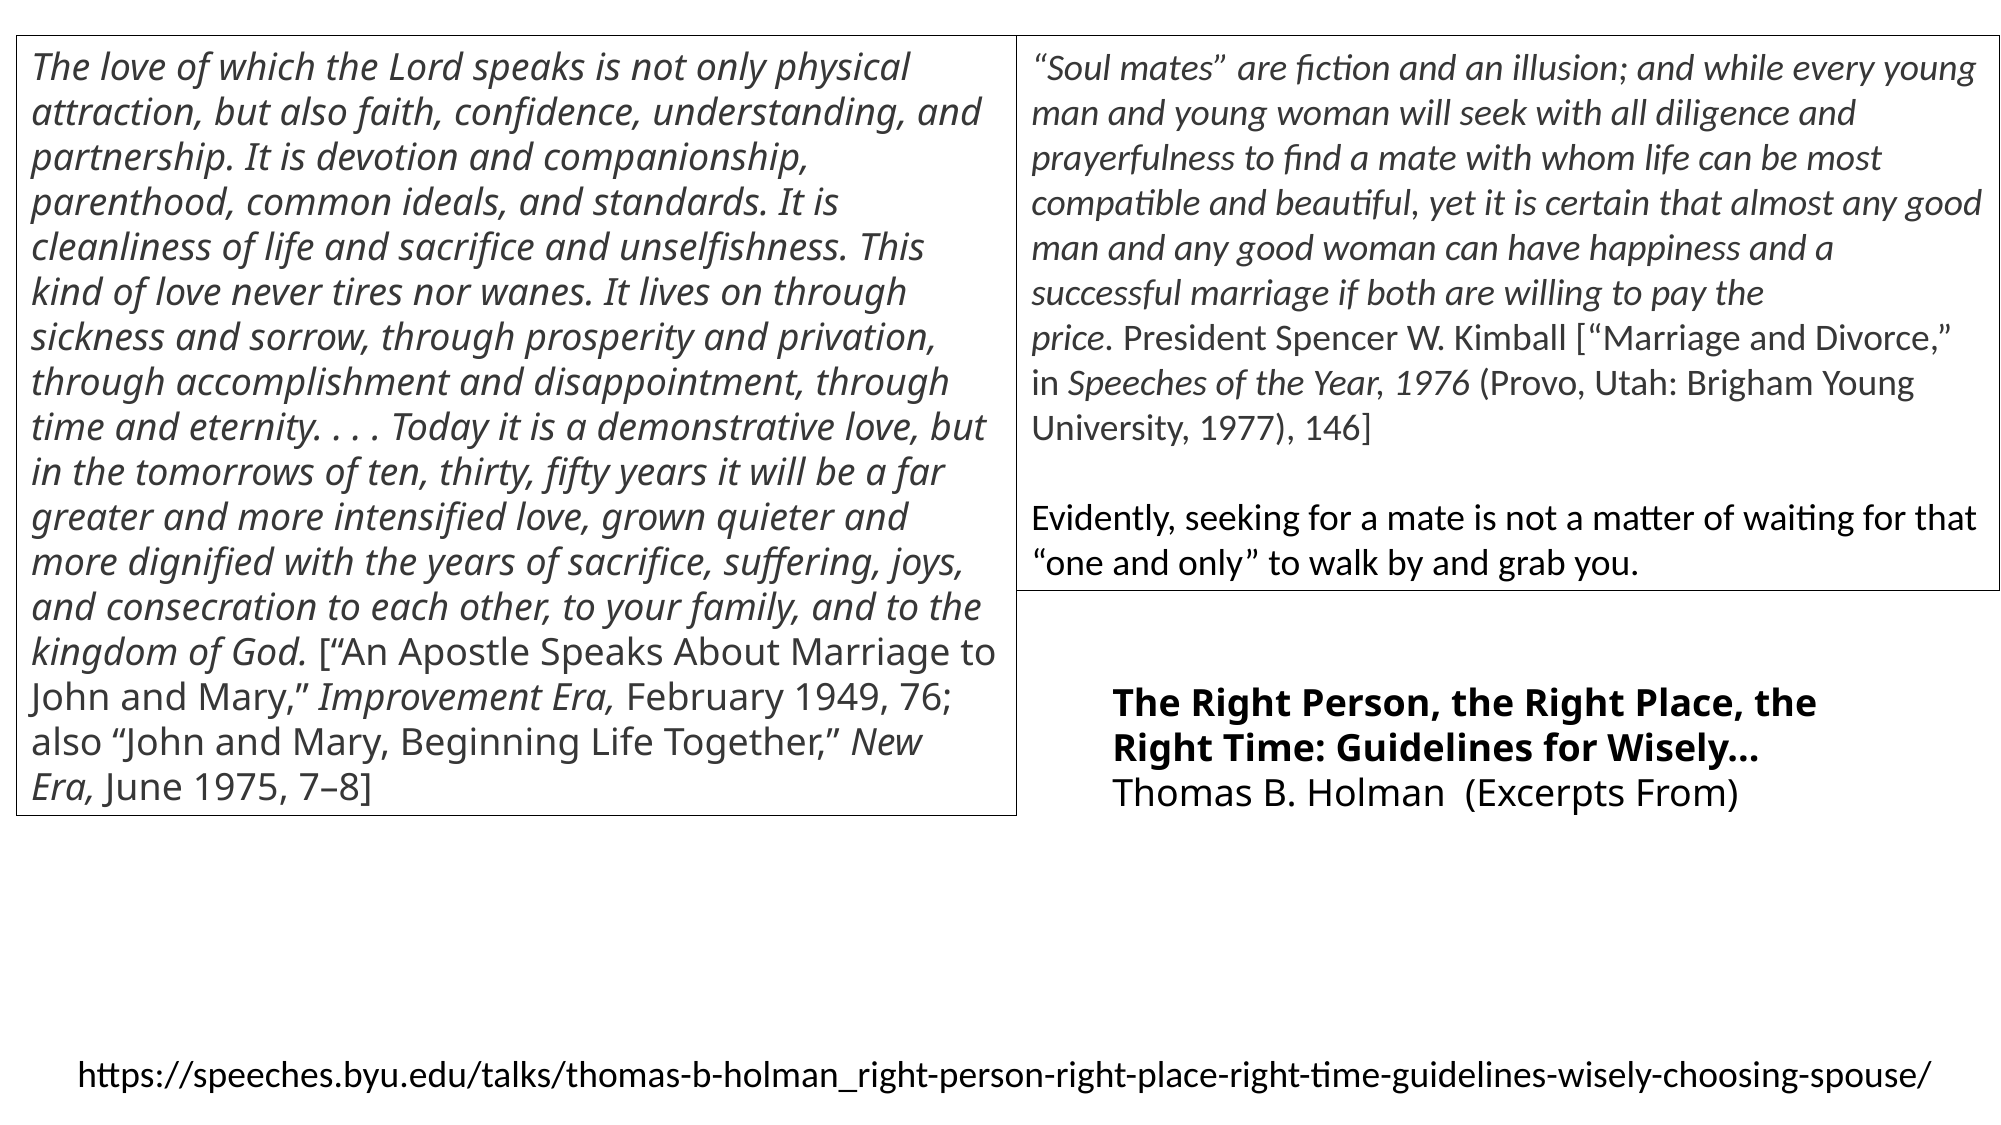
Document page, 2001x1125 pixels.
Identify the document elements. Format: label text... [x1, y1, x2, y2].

text_box The love of which the Lord speaks is not only physical attraction, but also faith, confidence, understanding, and partnership. It is devotion and companionship, parenthood, common ideals, and standards. It is cleanliness of life and sacrifice and unselfishness. This kind of love never tires nor wanes. It lives on through sickness and sorrow, through prosperity and privation, through accomplishment and disappointment, through time and eternity. . . . Today it is a demonstrative love, but in the tomorrows of ten, thirty, fifty years it will be a far greater and more intensified love, grown quieter and more dignified with the years of sacrifice, suffering, joys, and consecration to each other, to your family, and to the kingdom of God. [“An Apostle Speaks About Marriage to John and Mary,” Improvement Era, February 1949, 76; also “John and Mary, Beginning Life Together,” New Era, June 1975, 7–8] [16, 35, 1017, 816]
text_box https://speeches.byu.edu/talks/thomas-b-holman_right-person-right-place-right-time-guidelines-wisely-choosing-spouse/ [62, 1042, 1971, 1103]
text_box “Soul mates” are fiction and an illusion; and while every young man and young woman will seek with all diligence and prayerfulness to find a mate with whom life can be most compatible and beautiful, yet it is certain that almost any good man and any good woman can have happiness and a successful marriage if both are willing to pay the price. President Spencer W. Kimball [“Marriage and Divorce,” in Speeches of the Year, 1976 (Provo, Utah: Brigham Young University, 1977), 146] Evidently, seeking for a mate is not a matter of waiting for that “one and only” to walk by and grab you. [1017, 35, 2000, 591]
text_box The Right Person, the Right Place, the Right Time: Guidelines for Wisely... Thomas B. Holman (Excerpts From) [1097, 671, 1919, 822]
